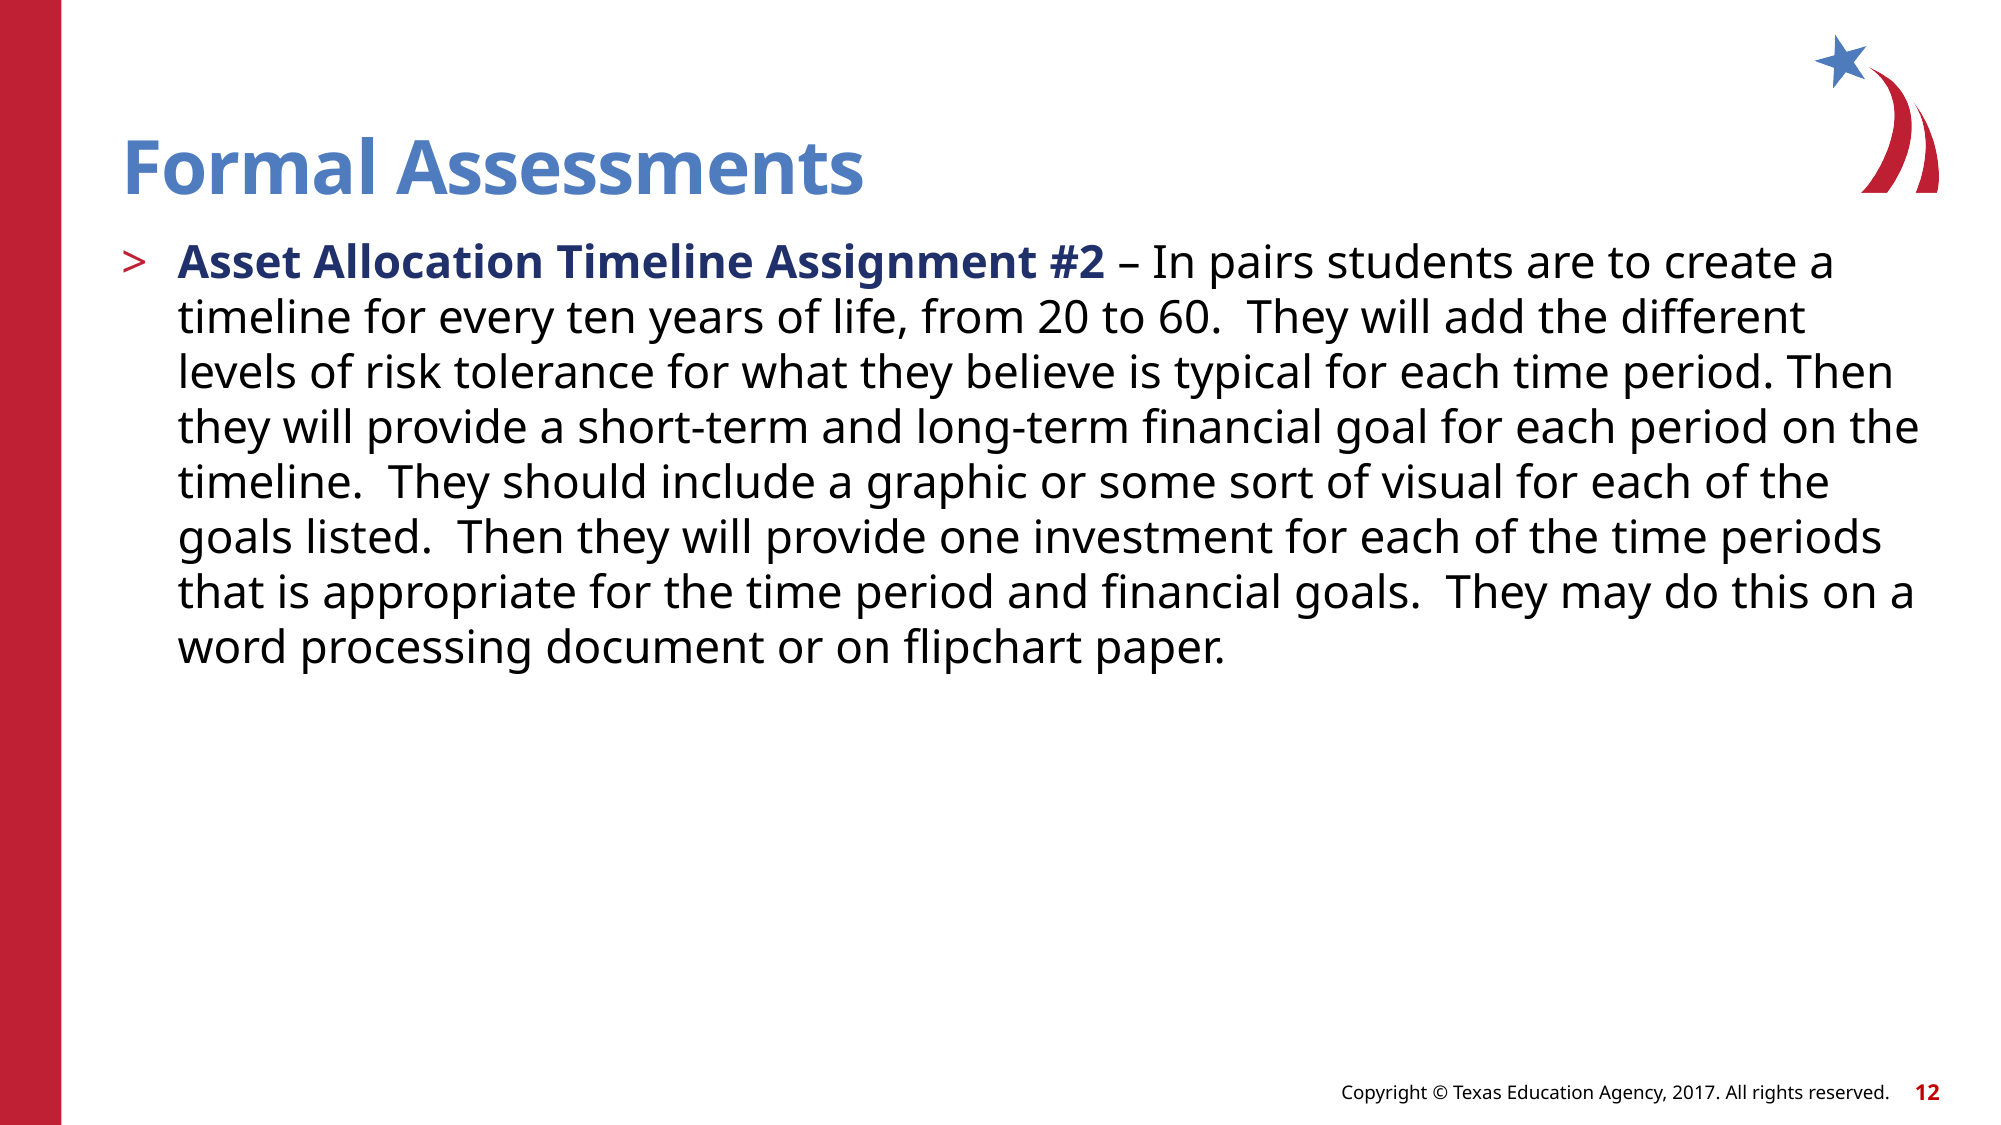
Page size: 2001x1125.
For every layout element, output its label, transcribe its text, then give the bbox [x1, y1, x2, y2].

list Asset Allocation Timeline Assignment #2 – In pairs students are to create a timeline for every ten years of life, from 20 to 60. They will add the different levels of risk tolerance for what they believe is typical for each time period. Then they will provide a short-term and long-term financial goal for each period on the timeline. They should include a graphic or some sort of visual for each of the goals listed. Then they will provide one investment for each of the time periods that is appropriate for the time period and financial goals. They may do this on a word processing document or on flipchart paper. [121, 233, 1936, 1010]
title Formal Assessments [121, 66, 1772, 211]
picture [1814, 34, 1939, 193]
